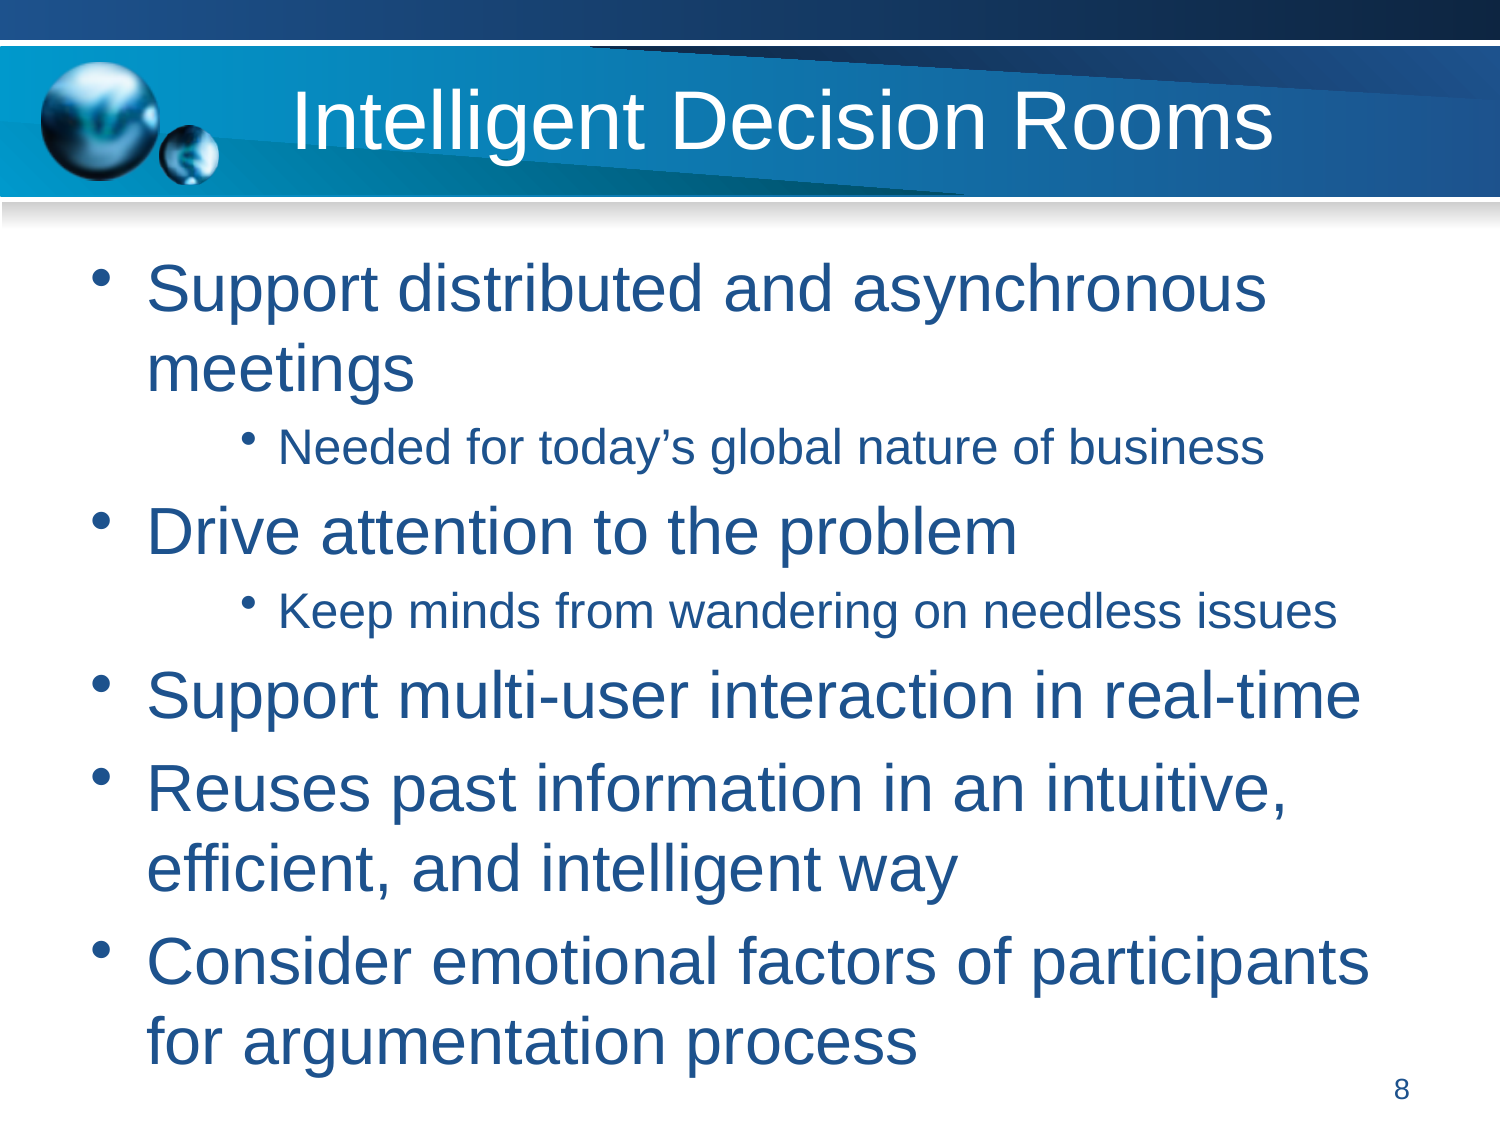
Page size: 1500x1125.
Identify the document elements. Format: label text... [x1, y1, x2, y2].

slide_number 8 [1074, 1062, 1426, 1103]
picture [42, 63, 159, 180]
picture [160, 126, 218, 184]
list Support distributed and asynchronous meetings Needed for today’s global nature of business Drive attention to the problem Keep minds from wandering on needless issues Support multi-user interaction in real-time Reuses past information in an intuitive, efficient, and intelligent way Consider emotional factors of participants for argumentation process [74, 237, 1426, 1101]
title Intelligent Decision Rooms [274, 44, 1363, 188]
